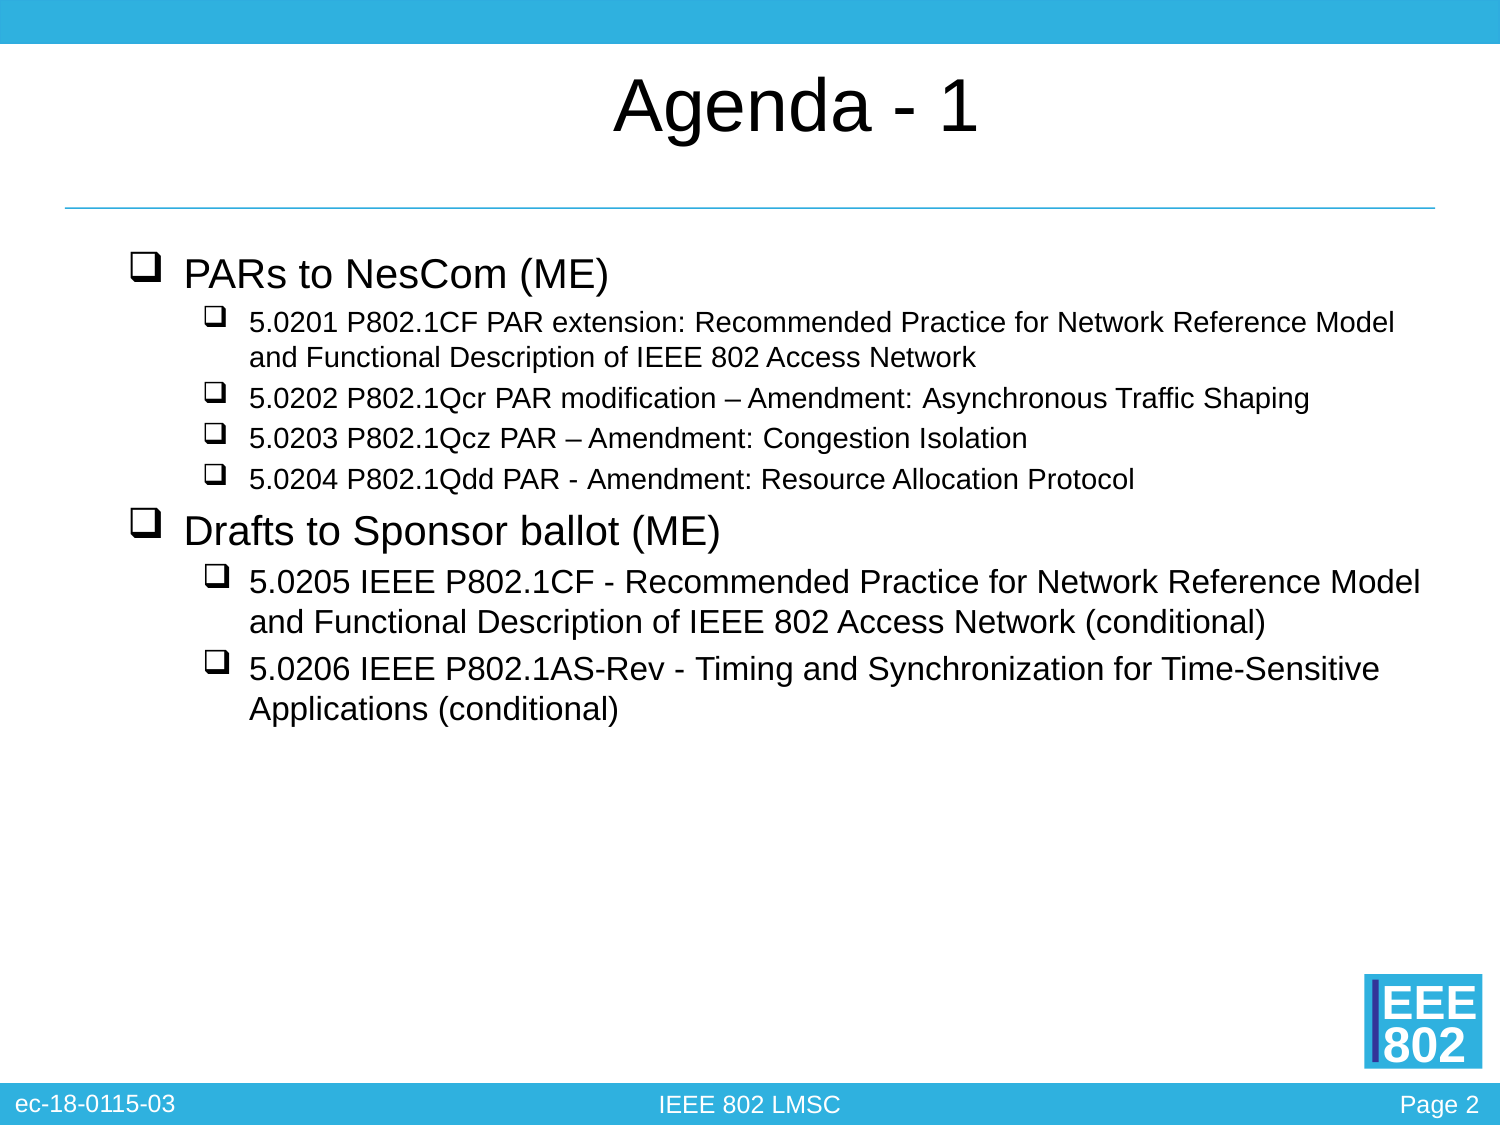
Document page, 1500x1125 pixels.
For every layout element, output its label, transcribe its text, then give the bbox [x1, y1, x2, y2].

title Agenda - 1 [159, 7, 1435, 195]
list PARs to NesCom (ME) 5.0201 P802.1CF PAR extension: Recommended Practice for Network Reference Model and Functional Description of IEEE 802 Access Network 5.0202 P802.1Qcr PAR modification – Amendment: Asynchronous Traffic Shaping 5.0203 P802.1Qcz PAR – Amendment: Congestion Isolation 5.0204 P802.1Qdd PAR - Amendment: Resource Allocation Protocol Drafts to Sponsor ballot (ME) 5.0205 IEEE P802.1CF - Recommended Practice for Network Reference Model and Functional Description of IEEE 802 Access Network (conditional) 5.0206 IEEE P802.1AS-Rev - Timing and Synchronization for Time-Sensitive Applications (conditional) [112, 239, 1447, 1125]
